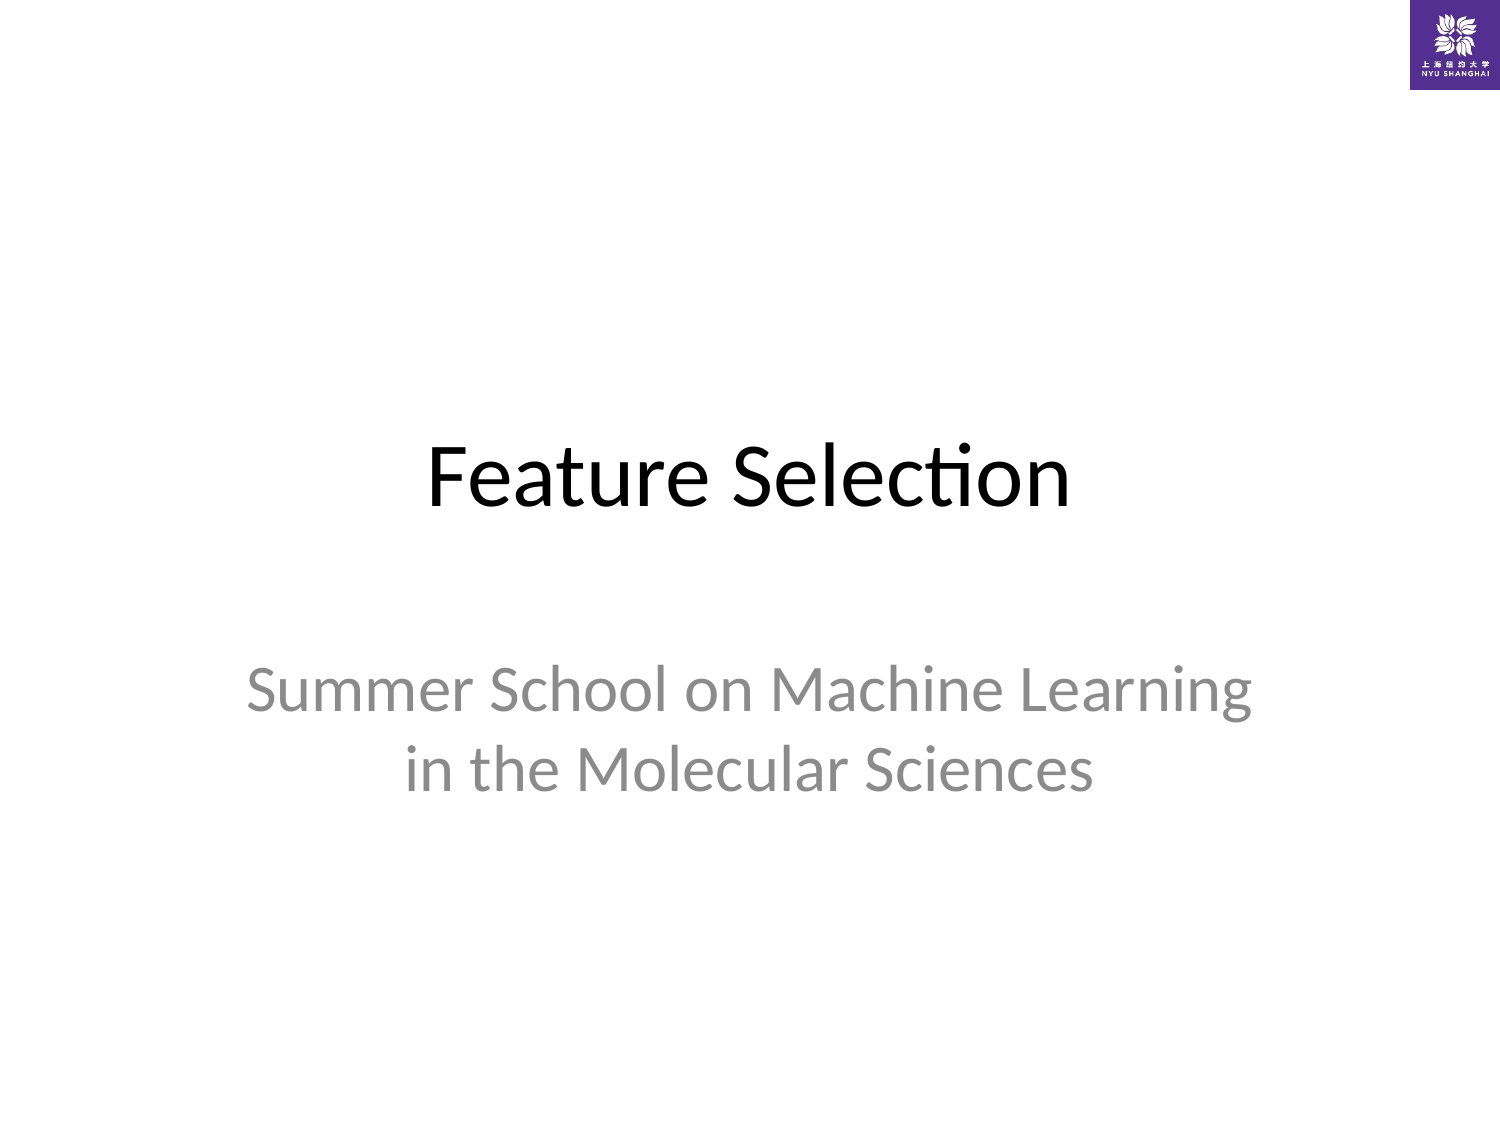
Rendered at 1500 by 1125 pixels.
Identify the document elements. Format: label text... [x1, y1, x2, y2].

subtitle Summer School on Machine Learning in the Molecular Sciences [225, 637, 1275, 858]
title Feature Selection [112, 349, 1388, 591]
picture [1410, 0, 1500, 90]
